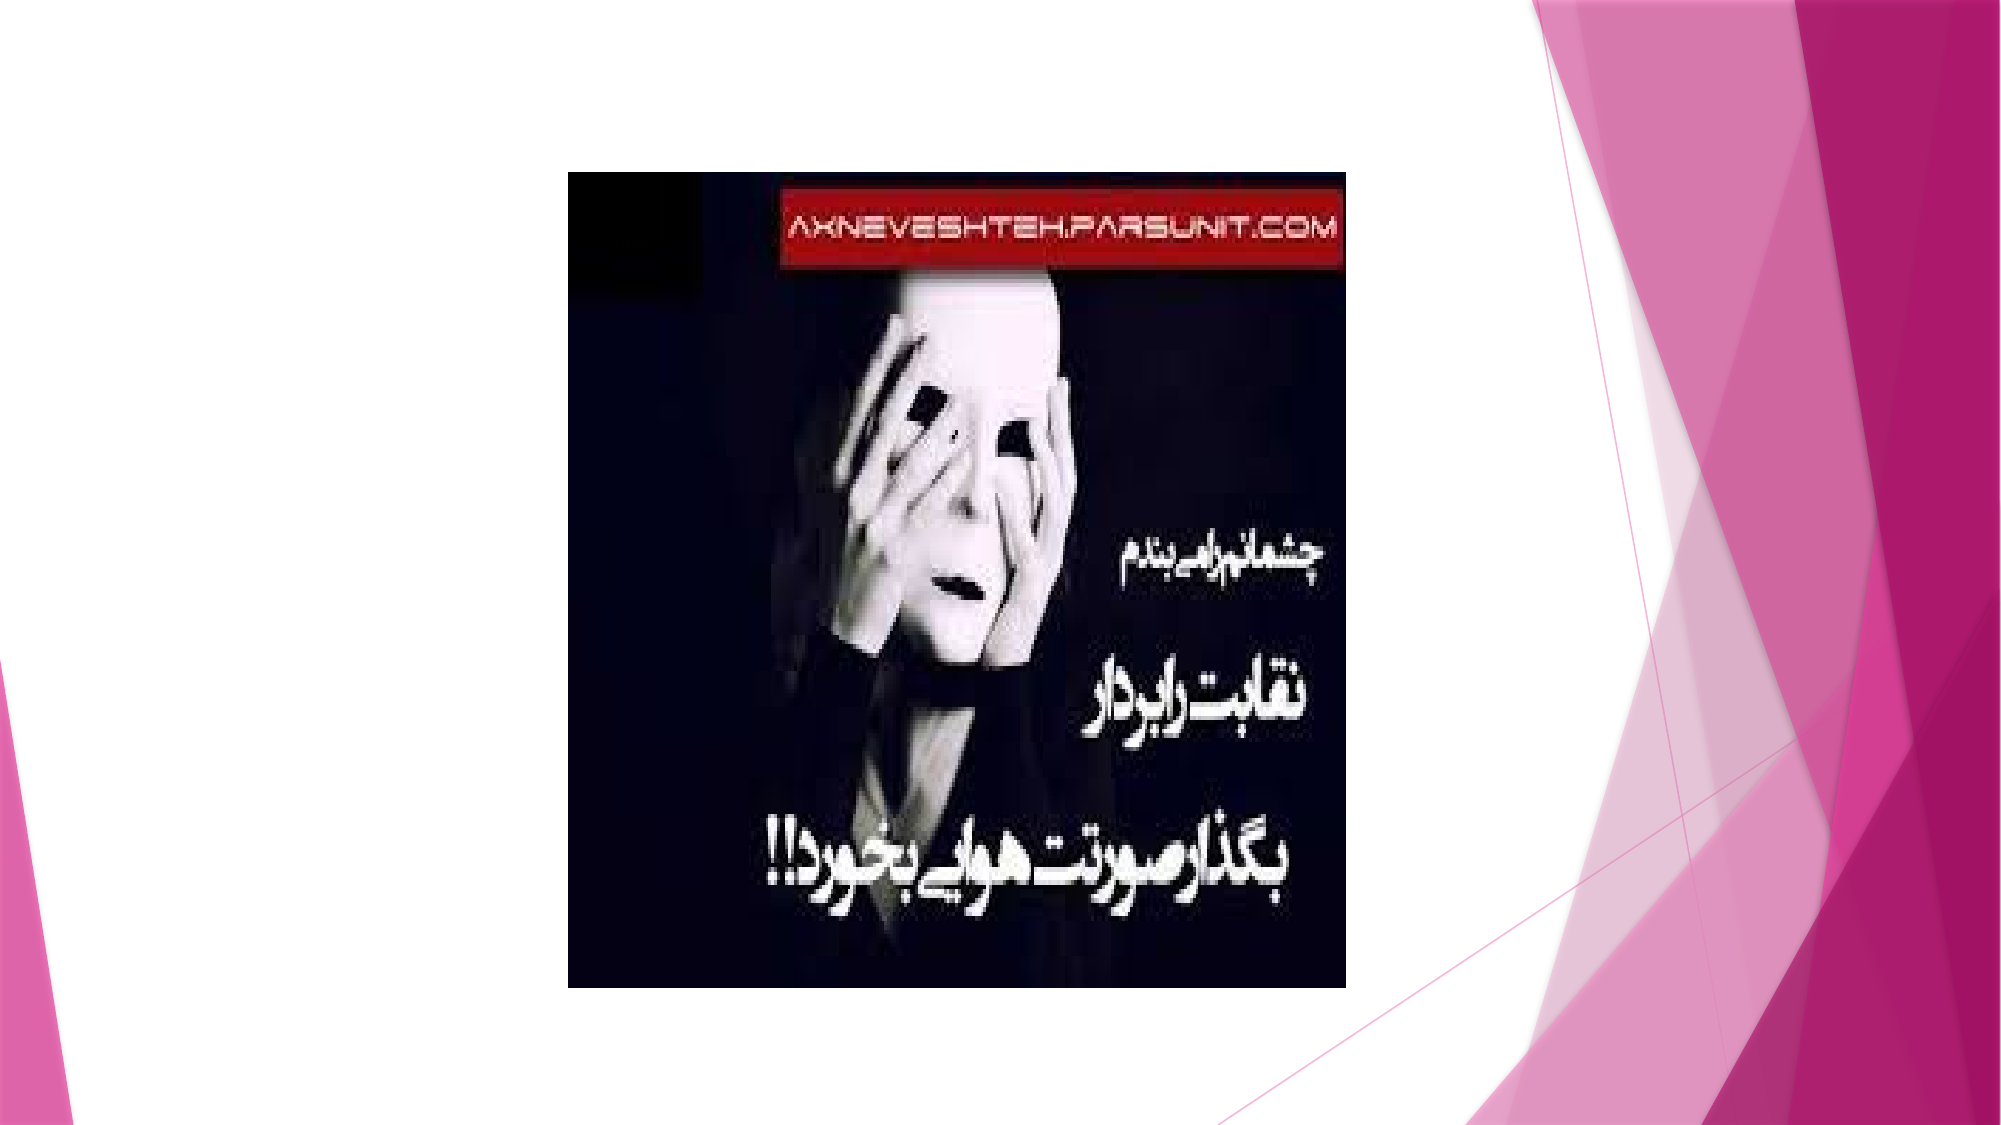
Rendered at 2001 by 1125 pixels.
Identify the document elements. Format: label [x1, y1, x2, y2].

list [567, 171, 1347, 989]
